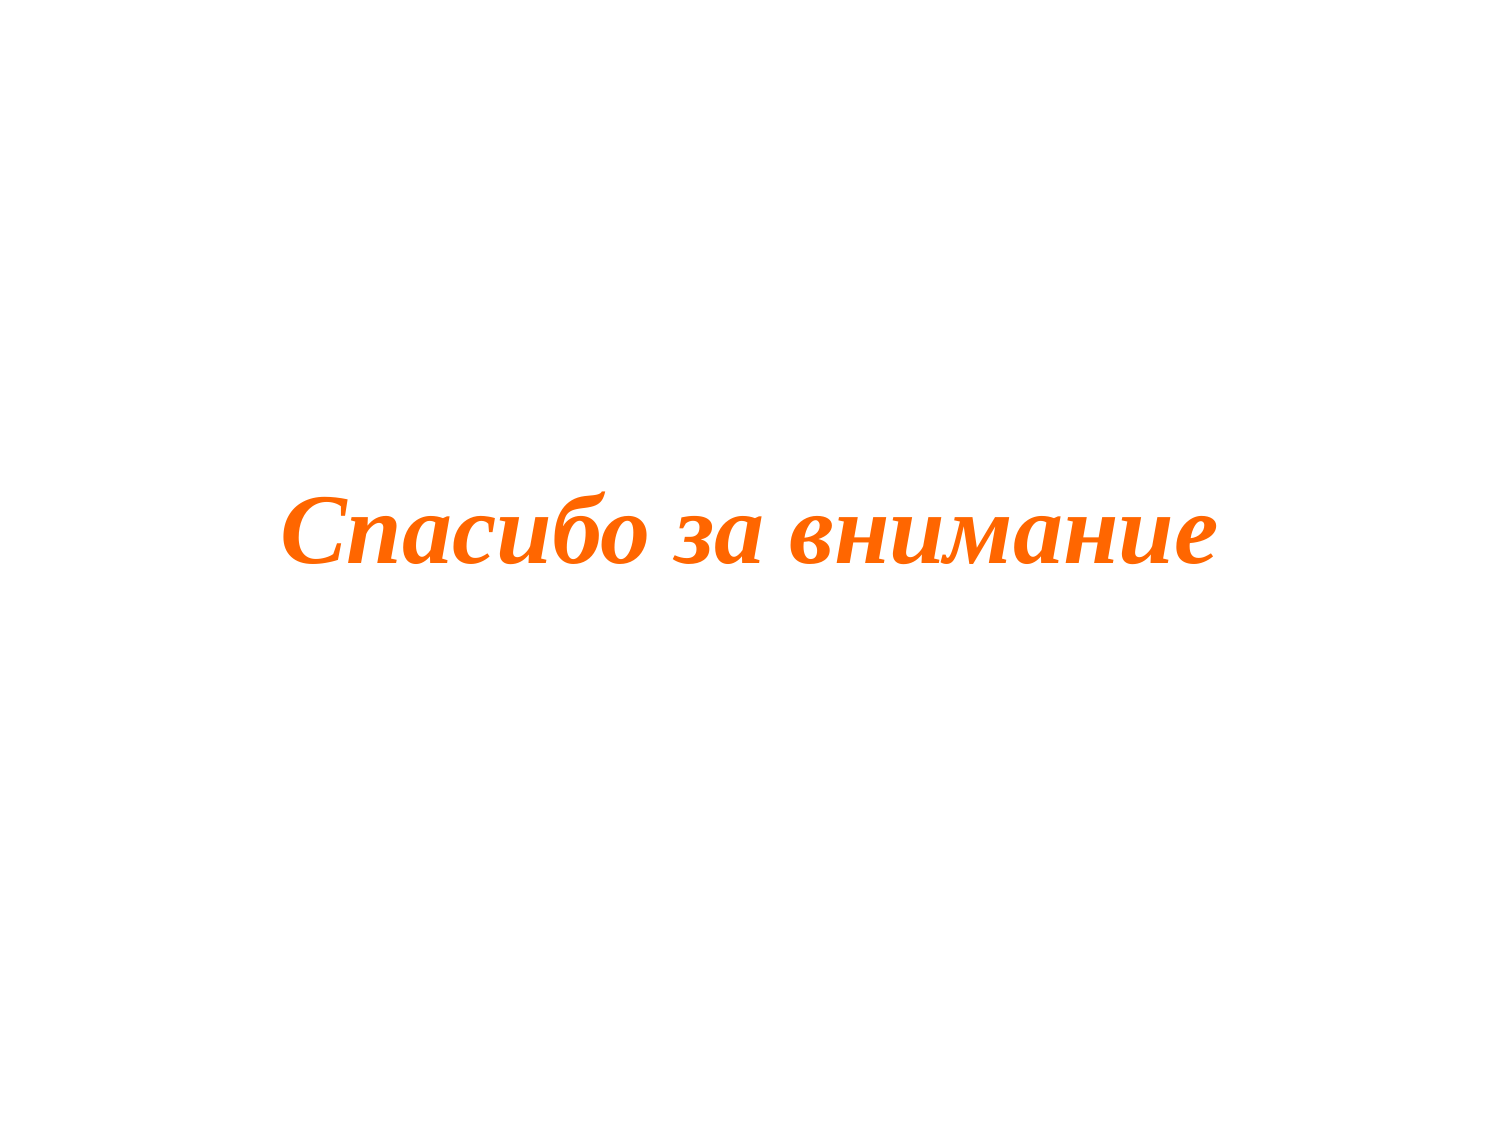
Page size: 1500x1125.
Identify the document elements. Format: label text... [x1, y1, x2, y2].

list Спасибо за внимание [75, 262, 1425, 1005]
